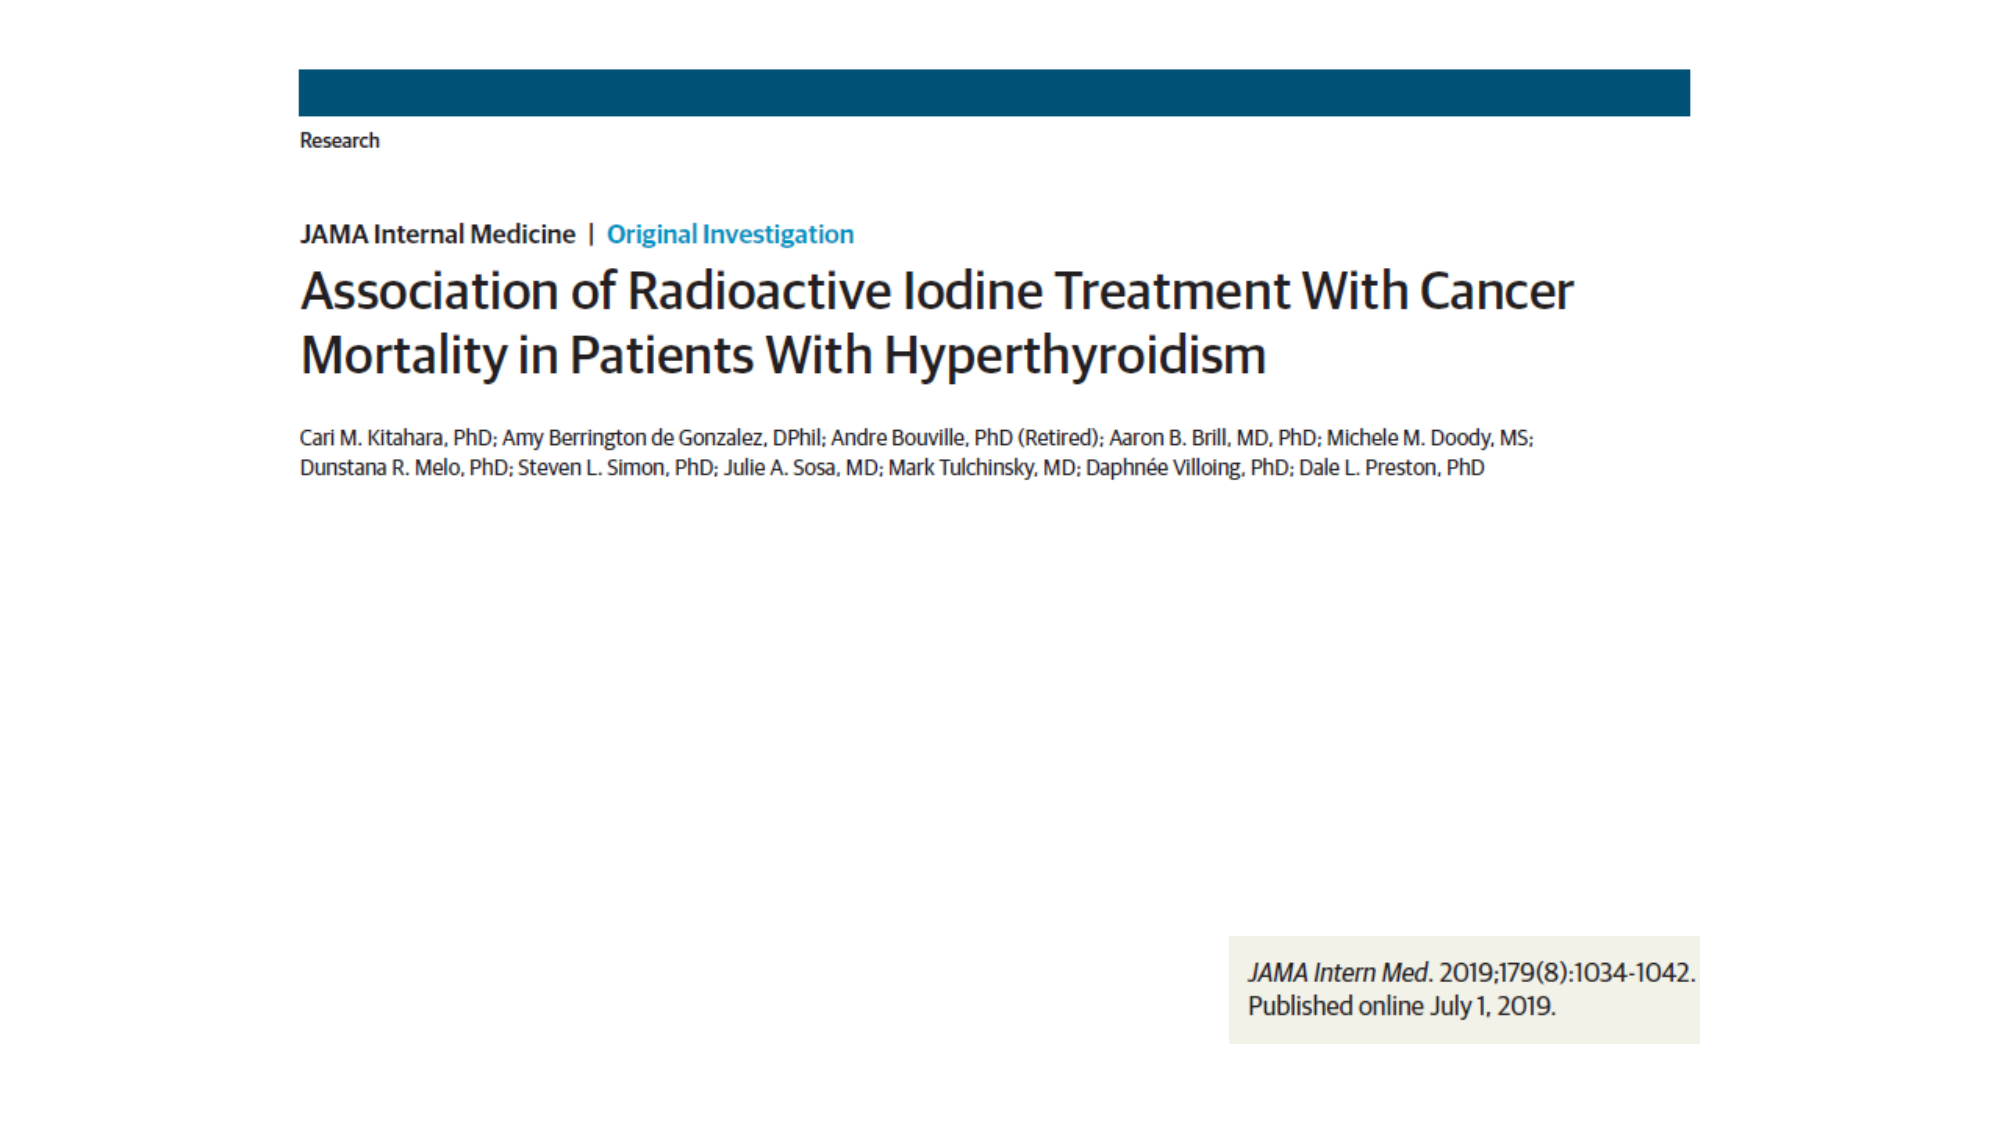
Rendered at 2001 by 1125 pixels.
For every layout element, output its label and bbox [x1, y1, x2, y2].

list [260, 54, 1700, 513]
picture [1229, 936, 1700, 1044]
